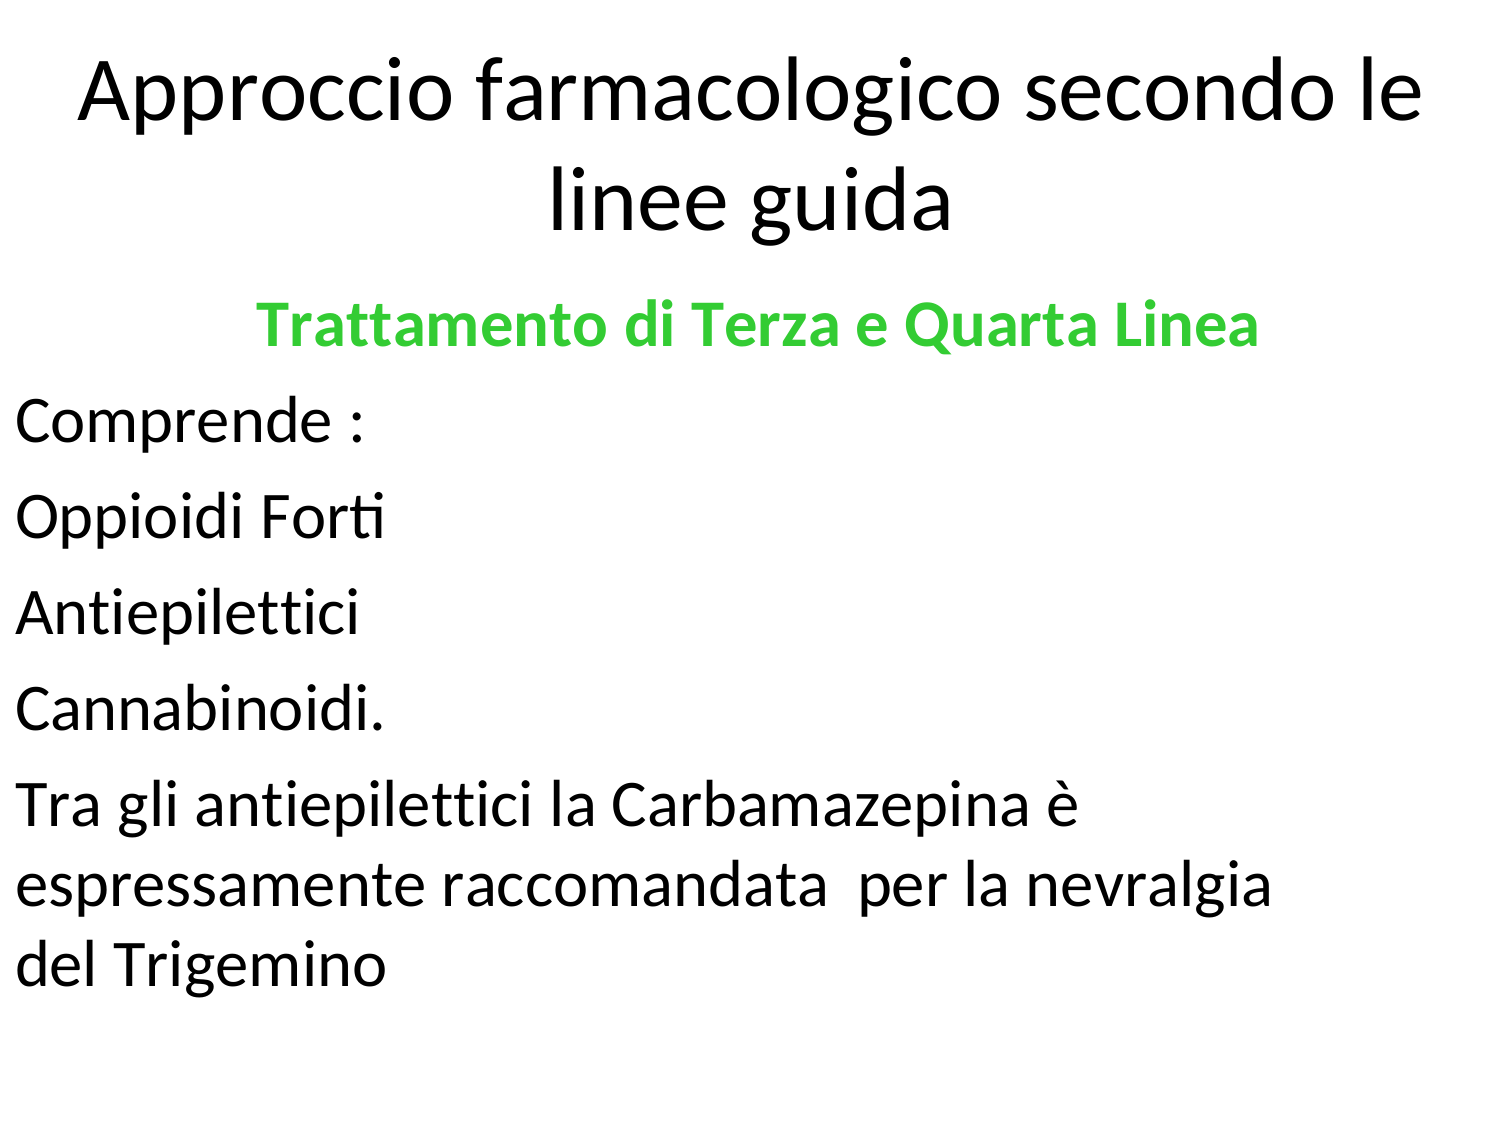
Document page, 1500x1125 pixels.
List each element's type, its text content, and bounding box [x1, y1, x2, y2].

text_box Trattamento di Terza e Quarta Linea Comprende : Oppioidi Forti Antiepilettici Cannabinoidi. Tra gli antiepilettici la Carbamazepina è espressamente raccomandata per la nevralgia del Trigemino [12, 280, 1372, 1000]
title Approccio farmacologico secondo le linee guida [75, 28, 1425, 249]
